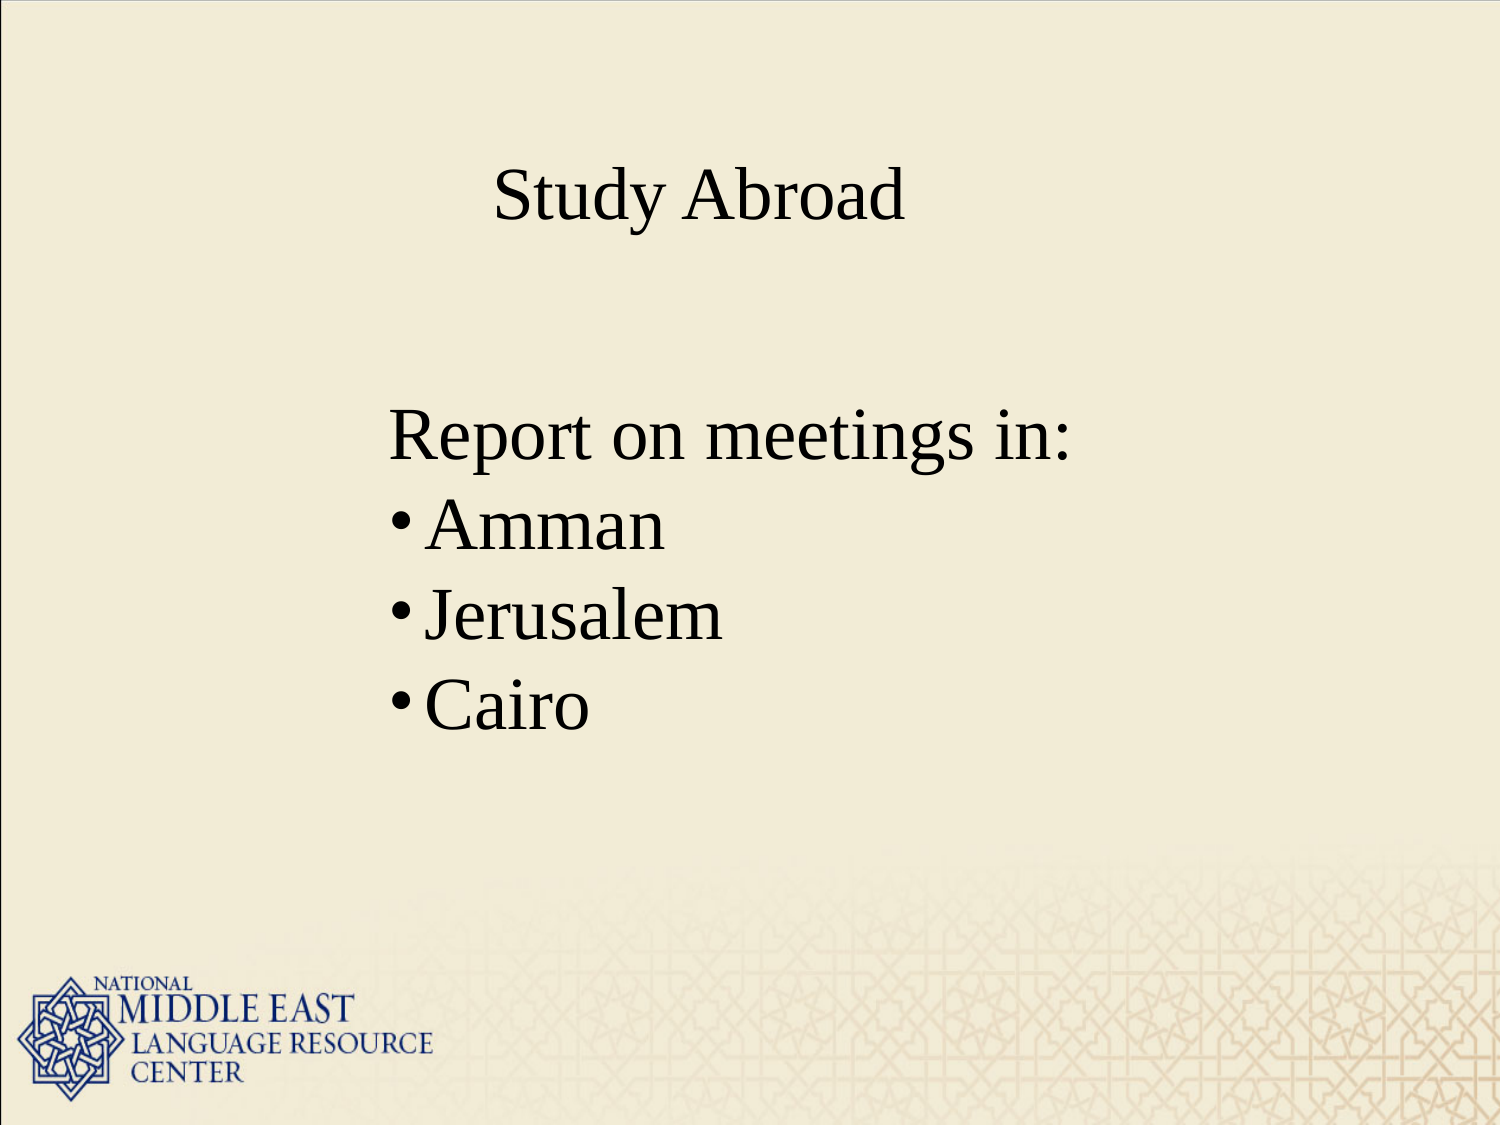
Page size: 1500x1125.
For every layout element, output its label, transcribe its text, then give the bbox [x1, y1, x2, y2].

text_box Report on meetings in: Amman Jerusalem Cairo [374, 287, 1089, 843]
text_box Study Abroad [477, 137, 922, 243]
picture [0, 0, 1500, 1125]
